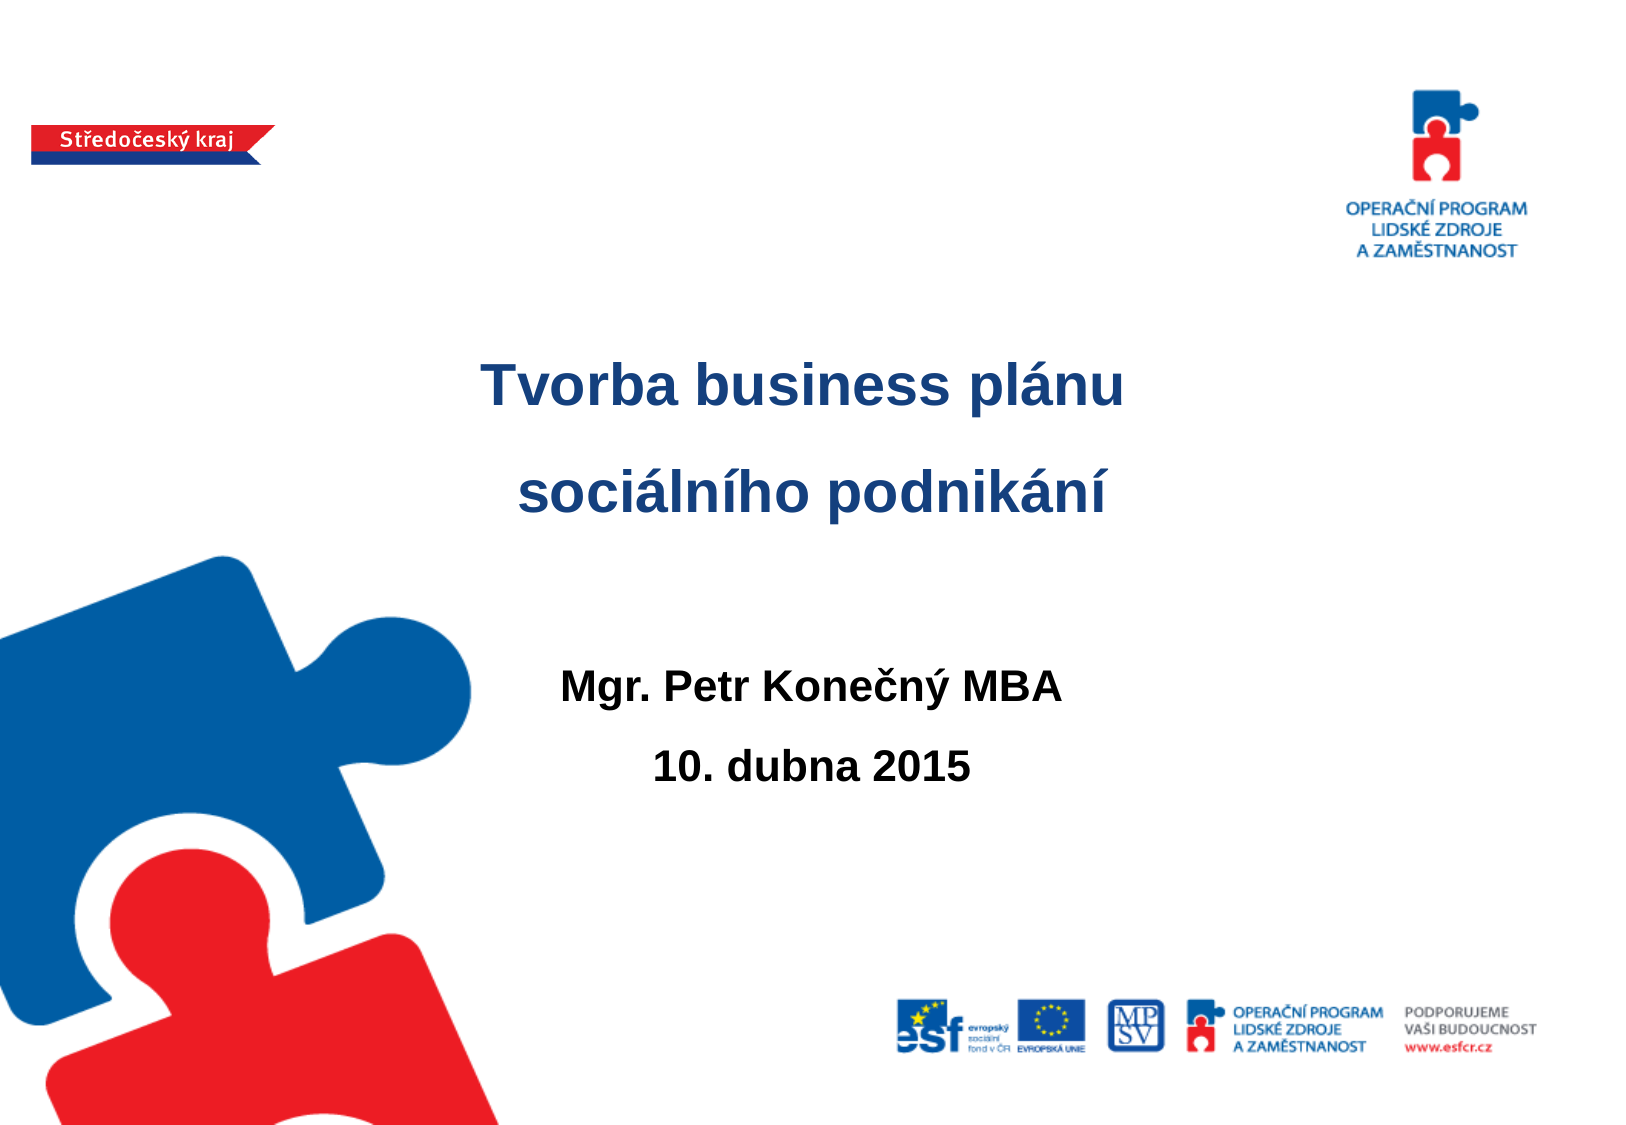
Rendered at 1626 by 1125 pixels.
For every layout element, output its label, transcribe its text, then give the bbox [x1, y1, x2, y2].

picture [0, 0, 1626, 1125]
title Tvorba business plánu sociálního podnikání Mgr. Petr Konečný MBA 10. dubna 2015 [121, 302, 1503, 870]
subtitle [249, 633, 1561, 953]
